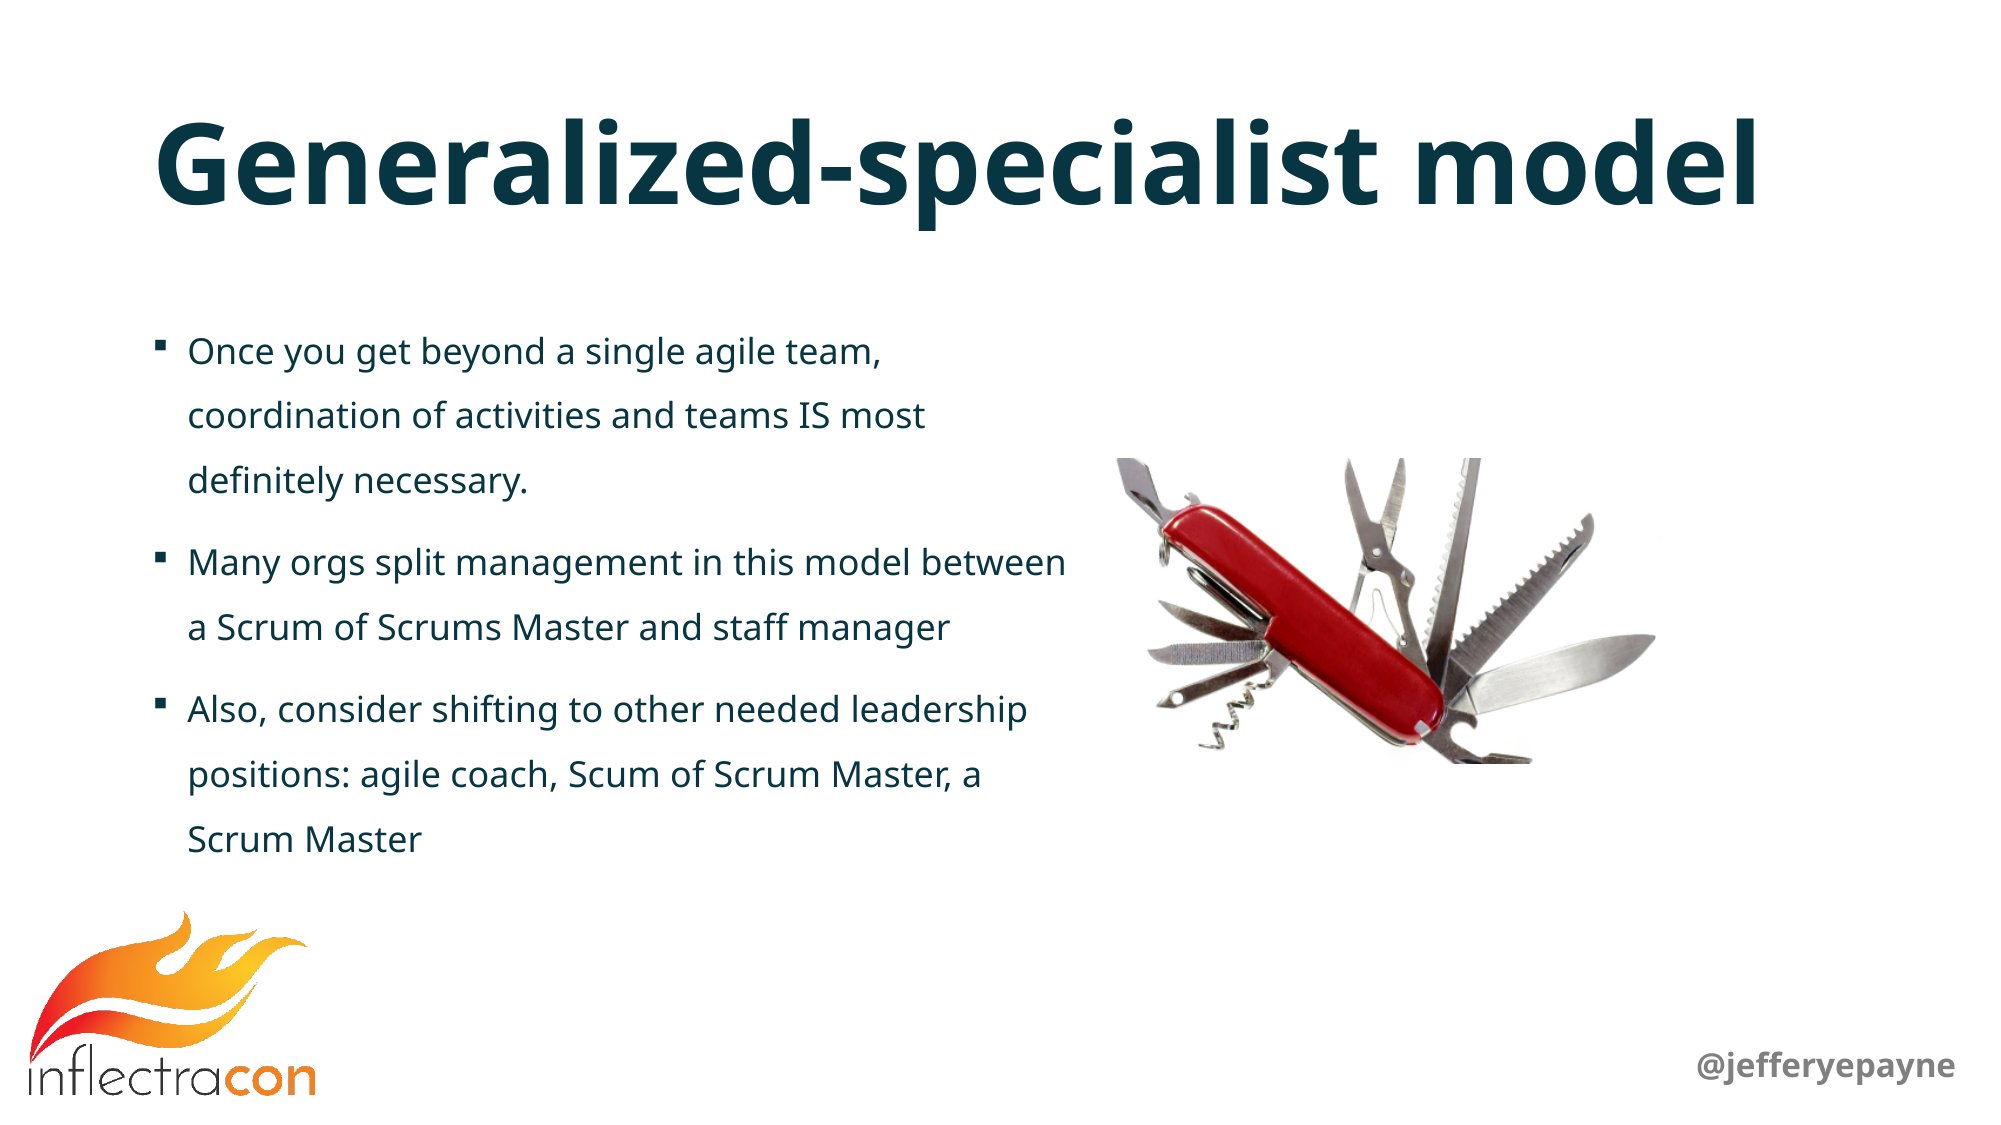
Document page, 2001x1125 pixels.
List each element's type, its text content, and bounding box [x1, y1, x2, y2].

list Once you get beyond a single agile team, coordination of activities and teams IS most definitely necessary. Many orgs split management in this model between a Scrum of Scrums Master and staff manager Also, consider shifting to other needed leadership positions: agile coach, Scum of Scrum Master, a Scrum Master [137, 299, 1088, 931]
title Generalized-specialist model [137, 59, 1863, 278]
picture [1110, 458, 1662, 764]
picture [19, 888, 325, 1112]
